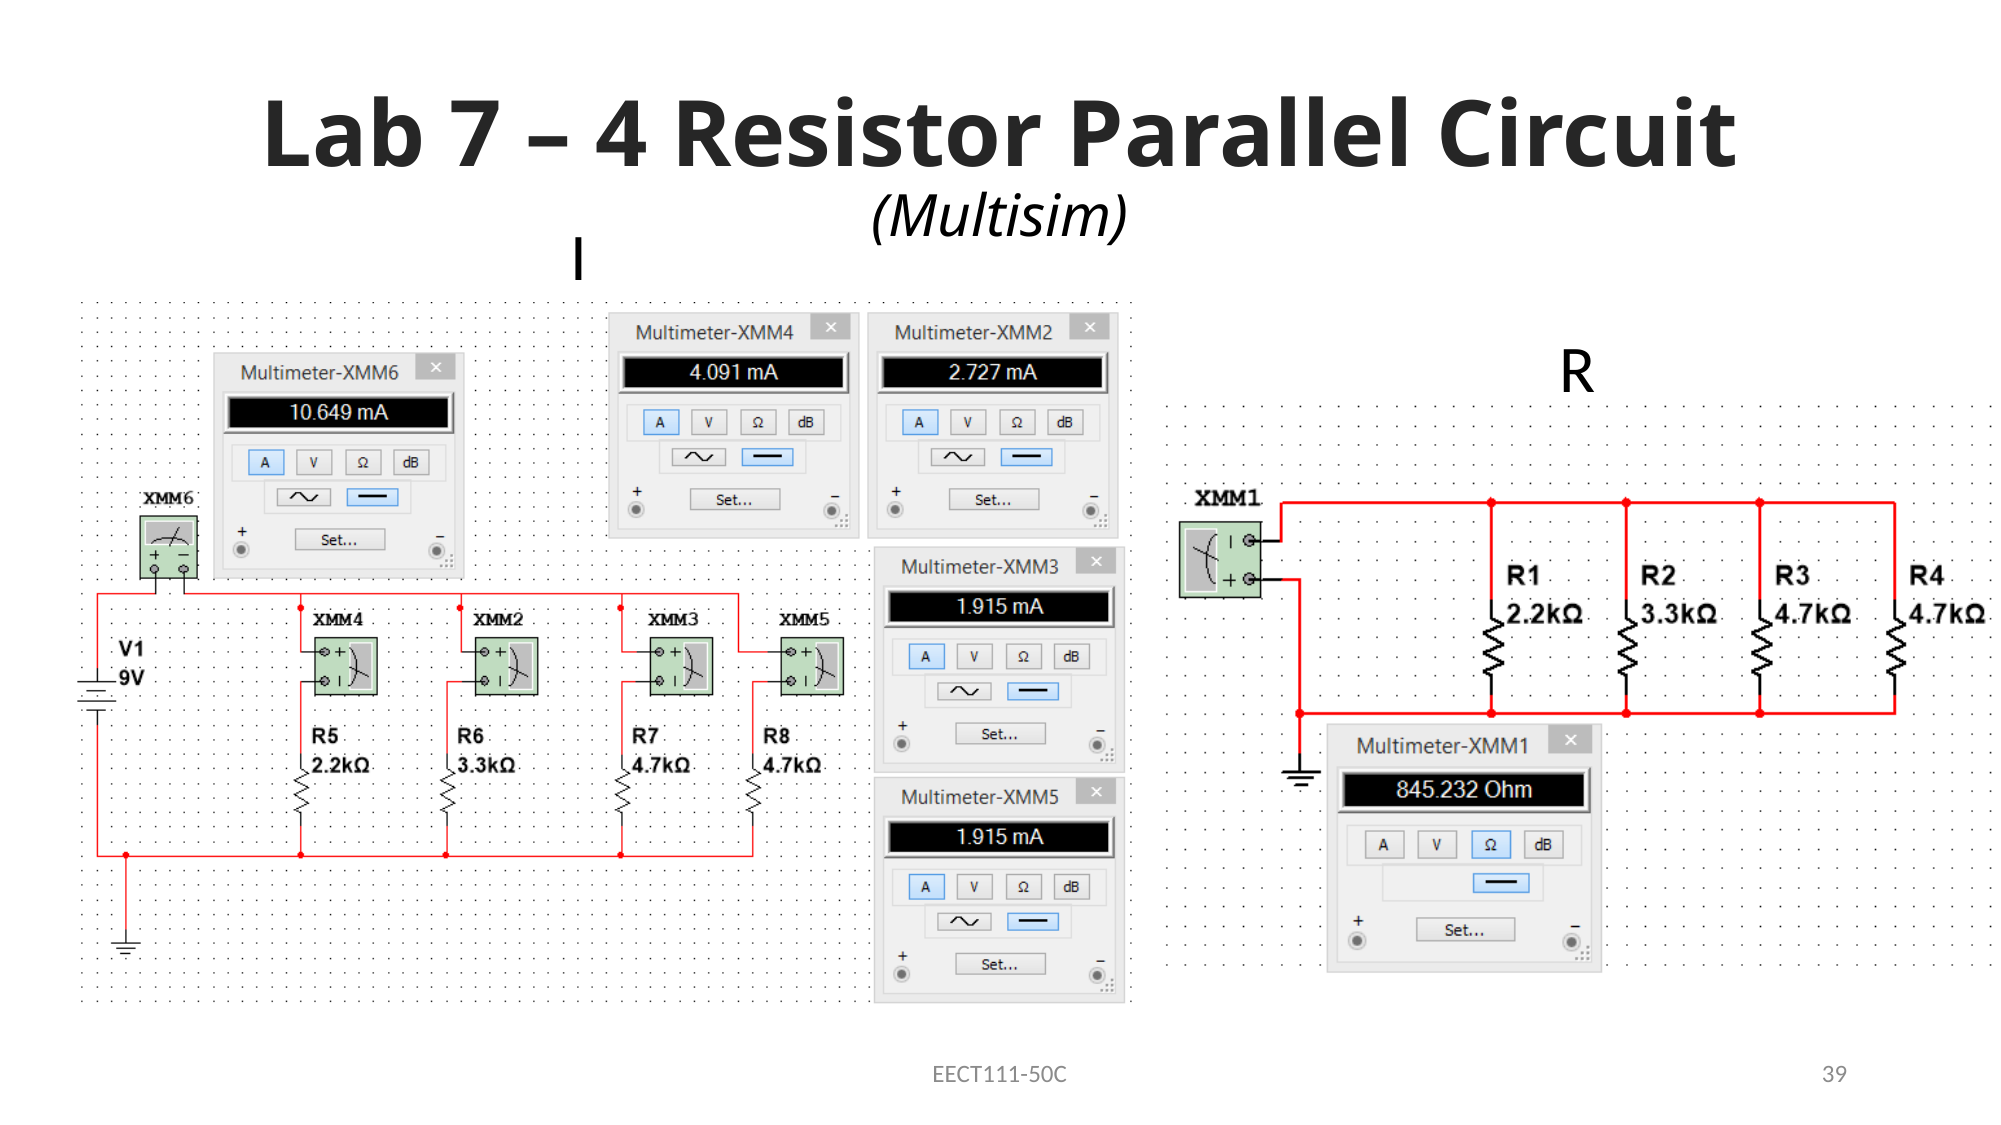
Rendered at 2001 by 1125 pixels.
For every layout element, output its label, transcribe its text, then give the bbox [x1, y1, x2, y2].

title Lab 7 – 4 Resistor Parallel Circuit (Multisim) [137, 59, 1863, 278]
slide_number 39 [1412, 1042, 1863, 1103]
picture [71, 302, 1133, 1006]
picture [1155, 396, 2000, 983]
text_box I [555, 206, 602, 301]
footer EECT111-50C [662, 1042, 1338, 1103]
text_box R [1544, 318, 1611, 396]
